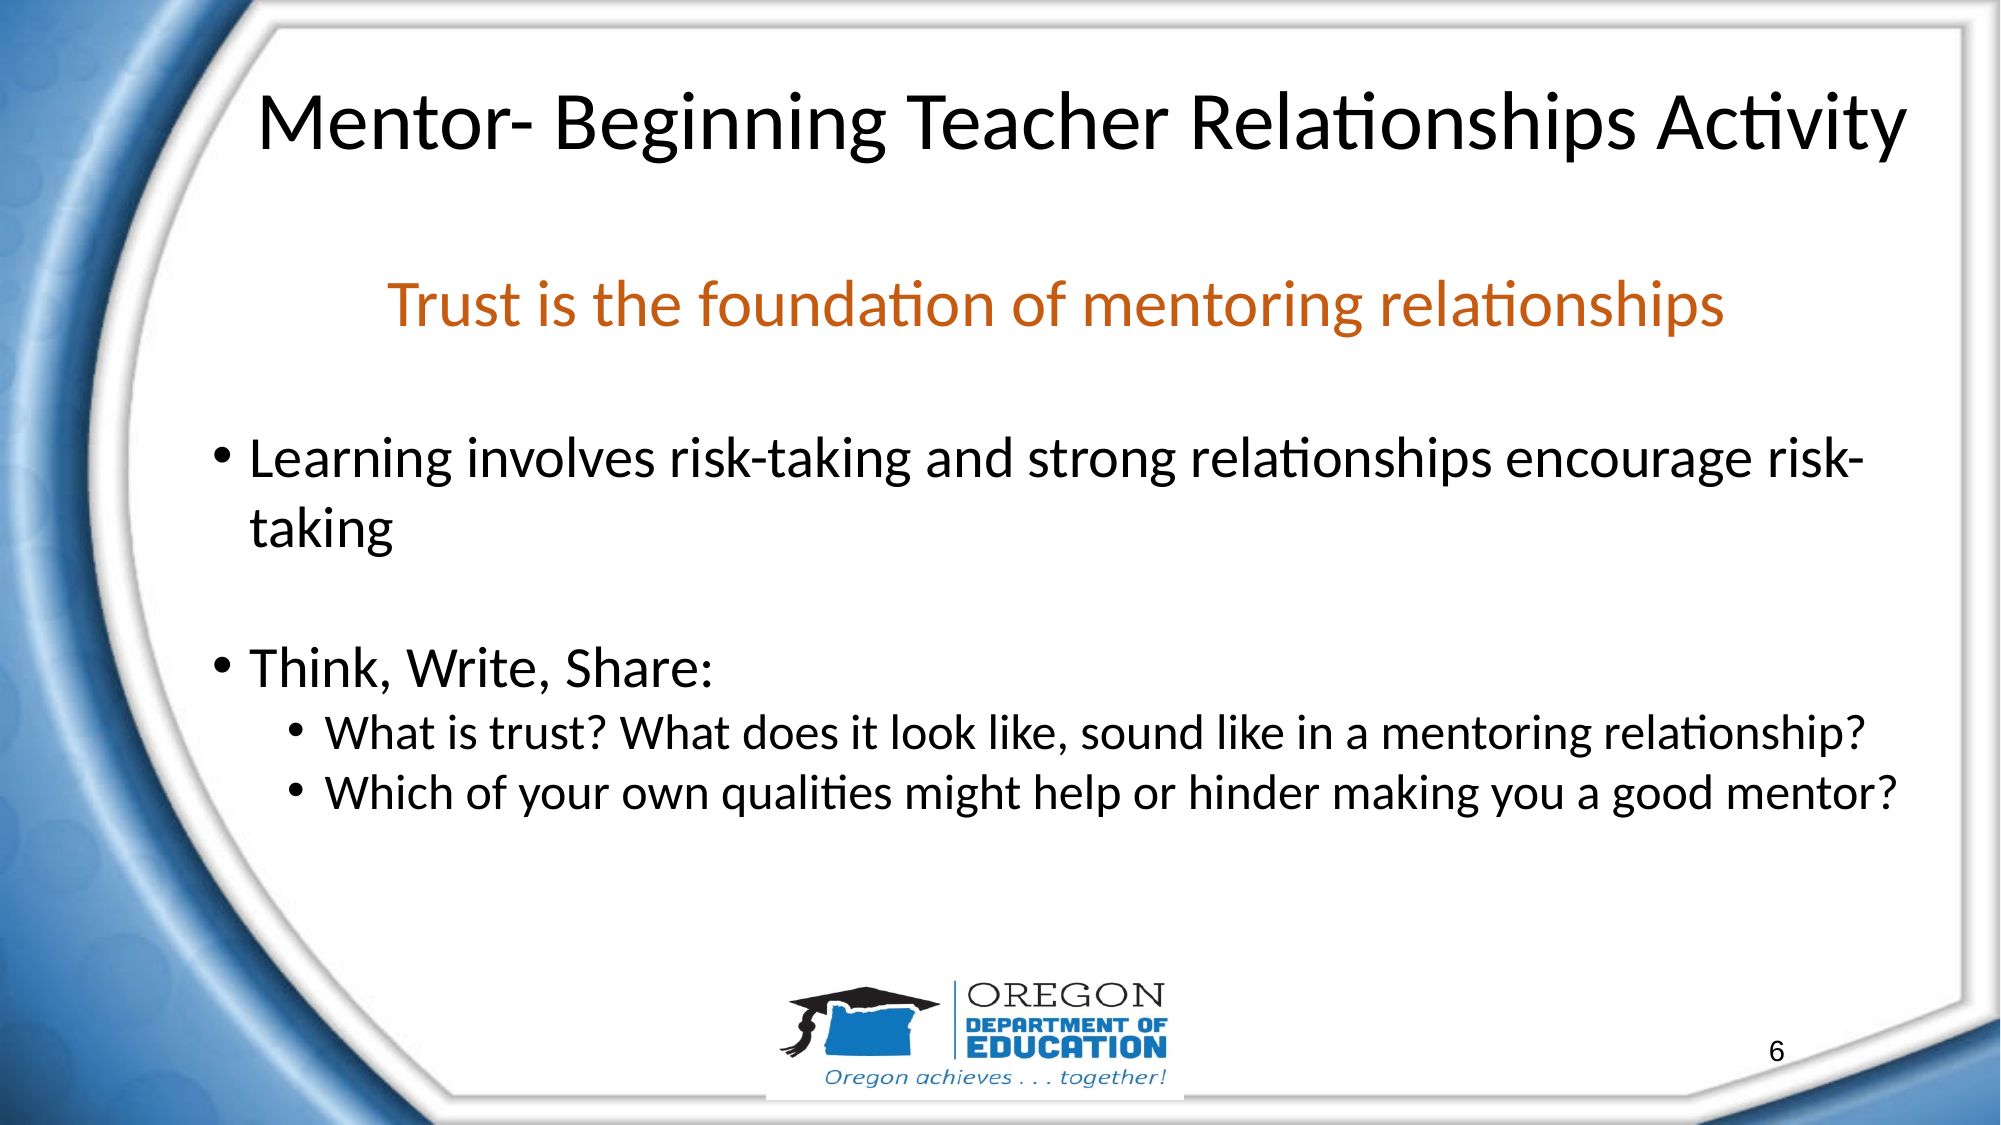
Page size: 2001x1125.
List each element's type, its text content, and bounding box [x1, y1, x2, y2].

slide_number 6 [1333, 1024, 1800, 1103]
text_box Trust is the foundation of mentoring relationships Learning involves risk-taking and strong relationships encourage risk-taking Think, Write, Share: What is trust? What does it look like, sound like in a mentoring relationship? Which of your own qualities might help or hinder making you a good mentor? [197, 263, 1917, 833]
picture [0, 0, 2001, 1125]
title Mentor- Beginning Teacher Relationships Activity [183, 70, 1984, 263]
